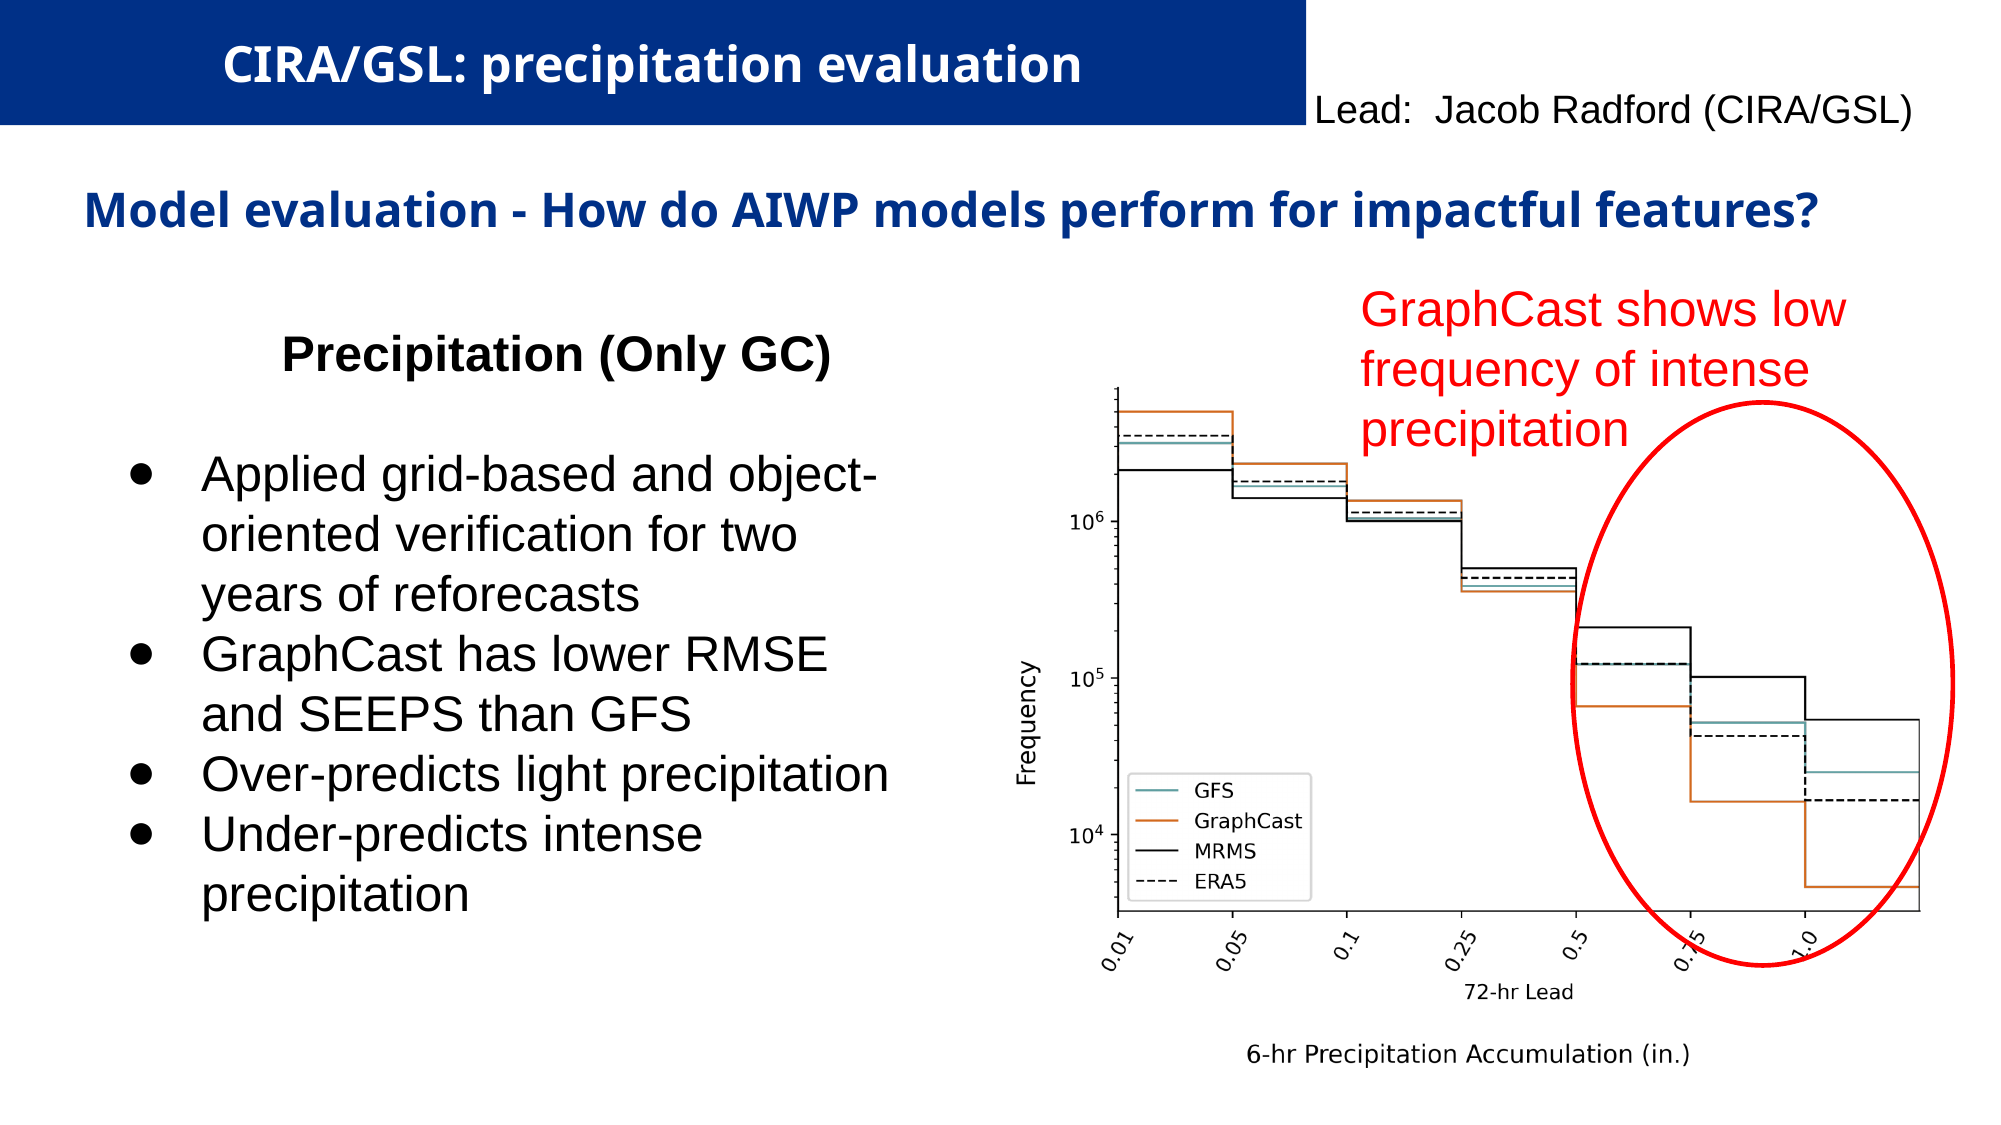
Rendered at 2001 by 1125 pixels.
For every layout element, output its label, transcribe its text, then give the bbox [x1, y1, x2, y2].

text_box Precipitation (Only GC) Applied grid-based and object-oriented verification for two years of reforecasts GraphCast has lower RMSE and SEEPS than GFS Over-predicts light precipitation Under-predicts intense precipitation [81, 301, 933, 966]
title CIRA/GSL: precipitation evaluation [0, 0, 1307, 126]
text_box GraphCast shows low frequency of intense precipitation [1340, 256, 1900, 371]
text_box Lead: Jacob Radford (CIRA/GSL) [1294, 57, 2000, 152]
text_box [1938, 574, 1953, 794]
list Model evaluation - How do AIWP models perform for impactful features? [68, 171, 1932, 919]
picture [999, 372, 1934, 1082]
